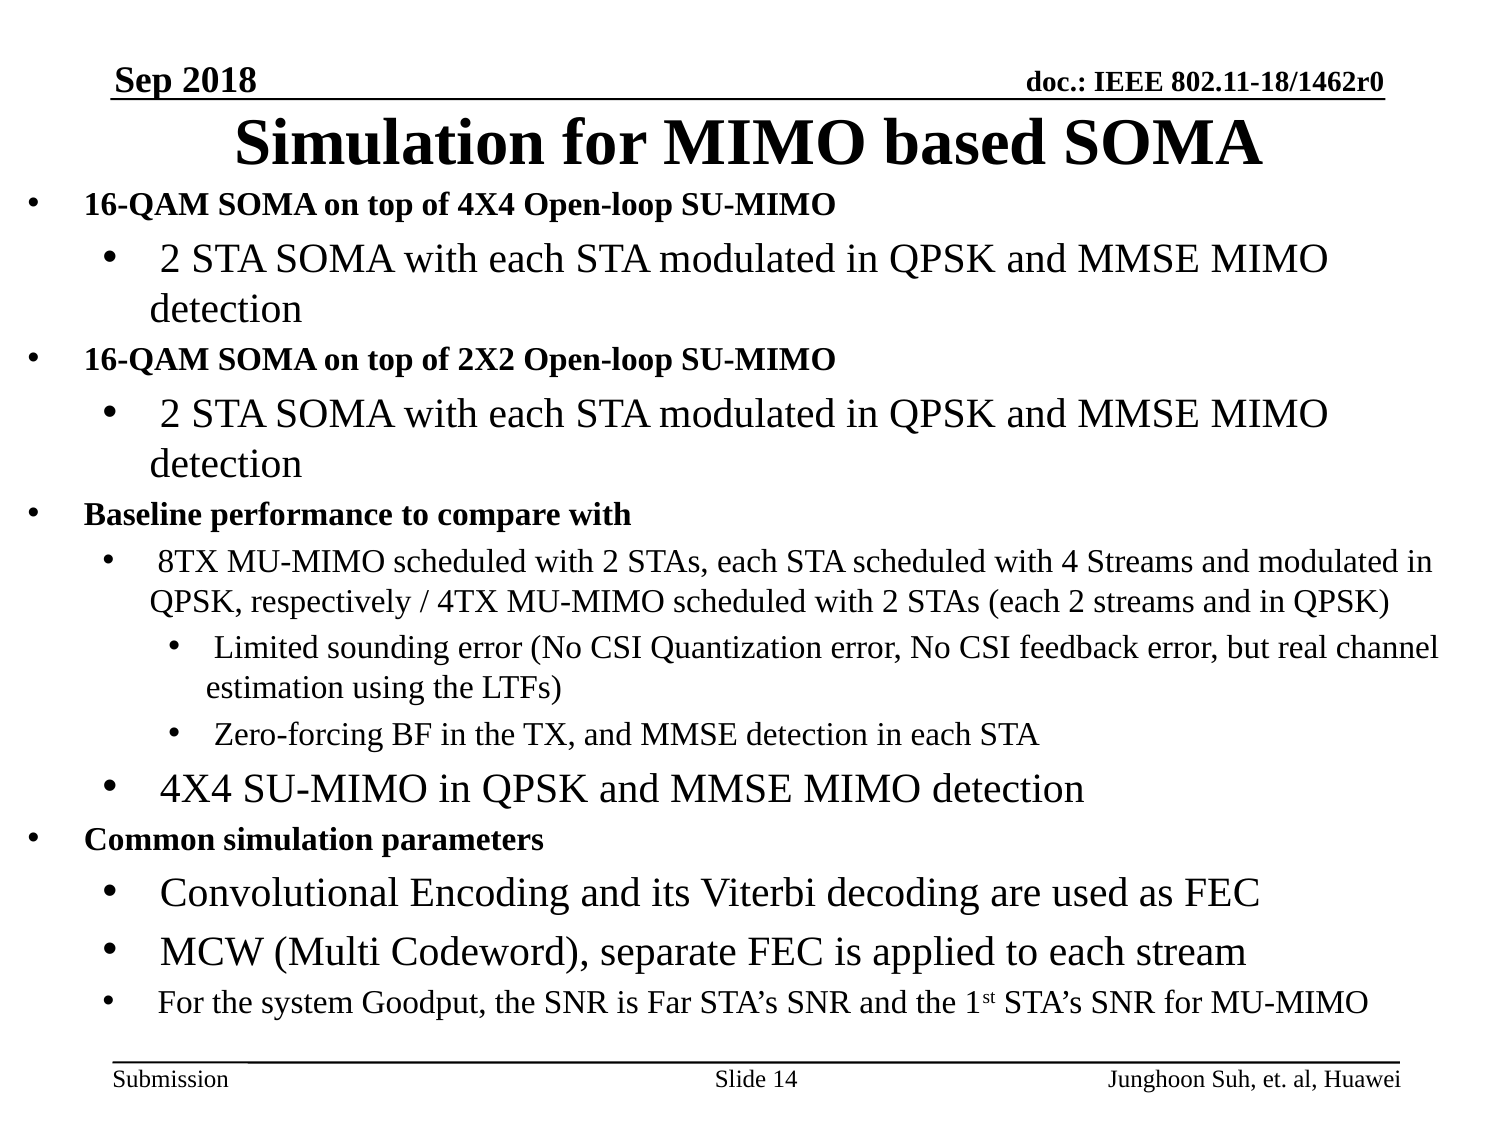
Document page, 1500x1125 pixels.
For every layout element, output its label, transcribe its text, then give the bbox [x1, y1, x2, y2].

footer Junghoon Suh, et. al, Huawei [1104, 1061, 1402, 1093]
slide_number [114, 54, 265, 101]
title Simulation for MIMO based SOMA [112, 99, 1388, 174]
slide_number Slide 14 [712, 1061, 800, 1093]
list 16-QAM SOMA on top of 4X4 Open-loop SU-MIMO 2 STA SOMA with each STA modulated in QPSK and MMSE MIMO detection 16-QAM SOMA on top of 2X2 Open-loop SU-MIMO 2 STA SOMA with each STA modulated in QPSK and MMSE MIMO detection Baseline performance to compare with 8TX MU-MIMO scheduled with 2 STAs, each STA scheduled with 4 Streams and modulated in QPSK, respectively / 4TX MU-MIMO scheduled with 2 STAs (each 2 streams and in QPSK) Limited sounding error (No CSI Quantization error, No CSI feedback error, but real channel estimation using the LTFs) Zero-forcing BF in the TX, and MMSE detection in each STA 4X4 SU-MIMO in QPSK and MMSE MIMO detection Common simulation parameters Convolutional Encoding and its Viterbi decoding are used as FEC MCW (Multi Codeword), separate FEC is applied to each stream For the system Goodput, the SNR is Far STA’s SNR and the 1st STA’s SNR for MU-MIMO [12, 174, 1488, 938]
